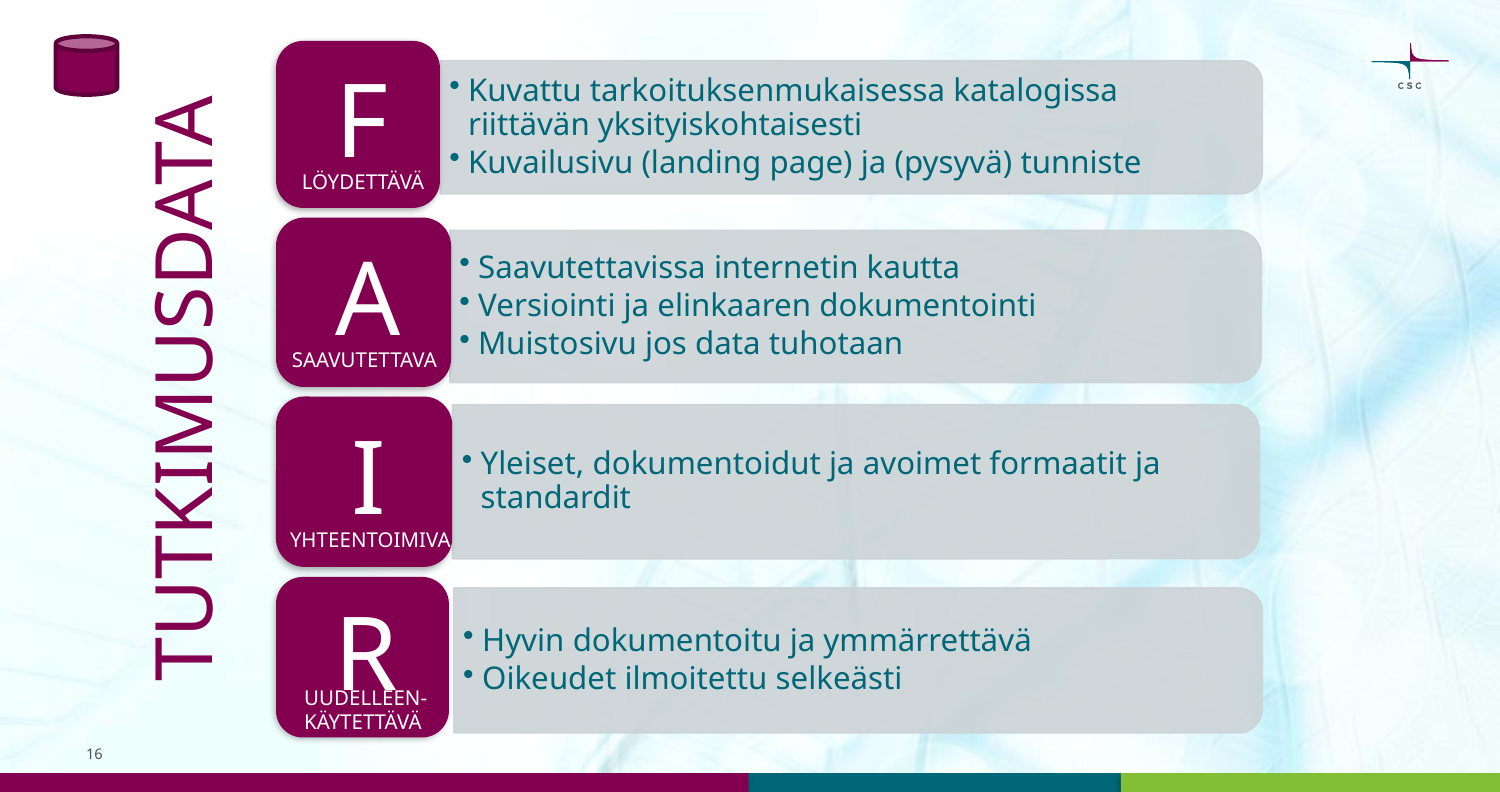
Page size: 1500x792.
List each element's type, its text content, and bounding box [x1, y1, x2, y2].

text_box [53, 34, 120, 97]
text_box TUTKIMUSDATA [128, 85, 234, 693]
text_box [275, 40, 1263, 738]
slide_number 16 [75, 736, 181, 773]
picture [0, 0, 1500, 773]
